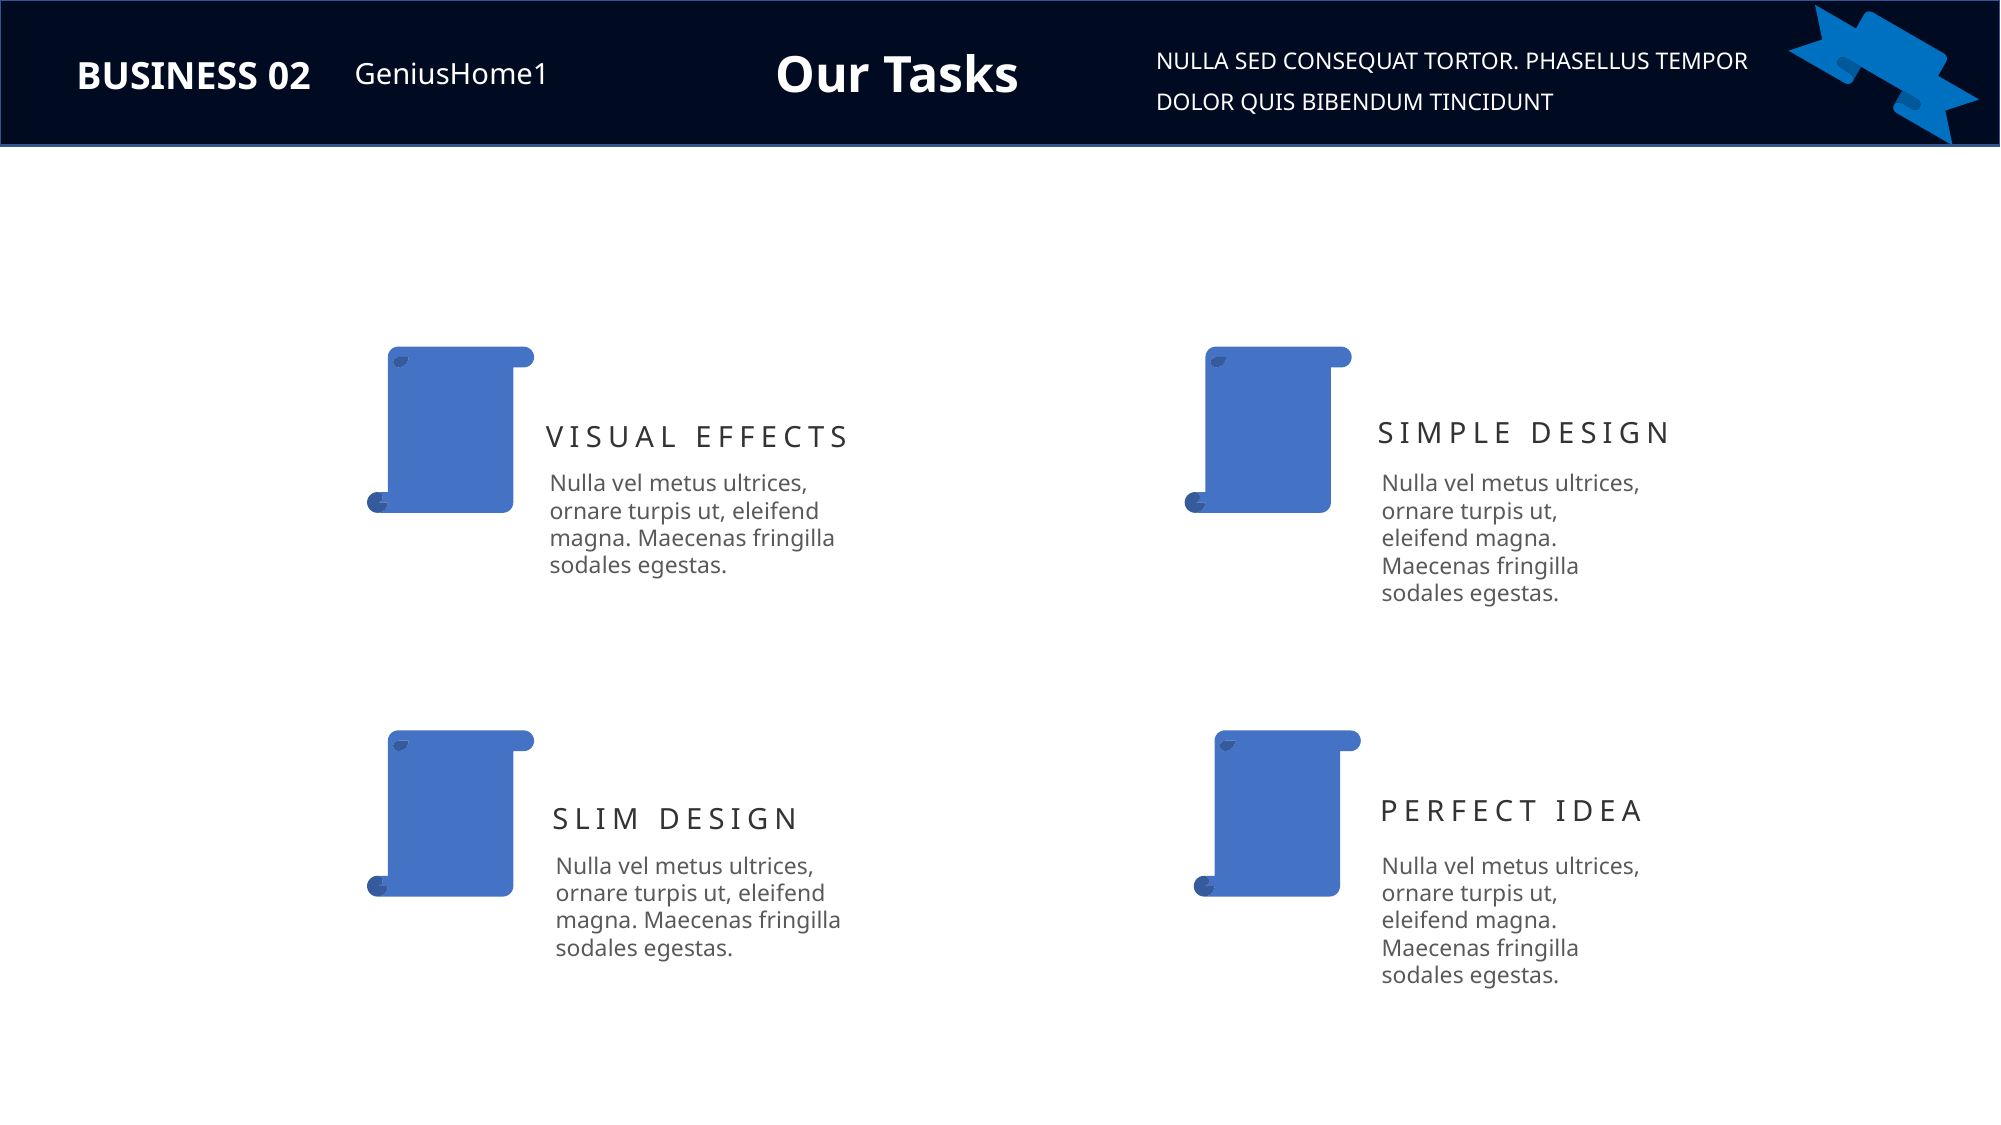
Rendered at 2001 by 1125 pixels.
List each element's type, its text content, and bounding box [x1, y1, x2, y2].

text_box [1183, 345, 1353, 514]
text_box [365, 729, 536, 898]
text_box Nulla vel metus ultrices, ornare turpis ut, eleifend magna. Maecenas fringilla sodales egestas. [1366, 461, 1666, 614]
text_box BUSINESS 02 [61, 44, 326, 105]
text_box SLIM DESIGN [537, 793, 812, 843]
text_box NULLA SED CONSEQUAT TORTOR. PHASELLUS TEMPOR DOLOR QUIS BIBENDUM TINCIDUNT [1141, 25, 1766, 123]
text_box VISUAL EFFECTS [531, 410, 862, 461]
text_box Our Tasks [699, 34, 1095, 110]
text_box SIMPLE DESIGN [1362, 406, 1684, 457]
text_box GeniusHome1 [339, 47, 565, 98]
text_box [0, 0, 2000, 147]
text_box PERFECT IDEA [1365, 785, 1656, 835]
text_box Nulla vel metus ultrices, ornare turpis ut, eleifend magna. Maecenas fringilla sodales egestas. [534, 461, 861, 586]
text_box Nulla vel metus ultrices, ornare turpis ut, eleifend magna. Maecenas fringilla sodales egestas. [1366, 843, 1666, 996]
text_box [365, 345, 536, 514]
text_box Nulla vel metus ultrices, ornare turpis ut, eleifend magna. Maecenas fringilla sodales egestas. [540, 843, 859, 969]
text_box [1785, 2, 1982, 148]
text_box [1192, 729, 1362, 898]
